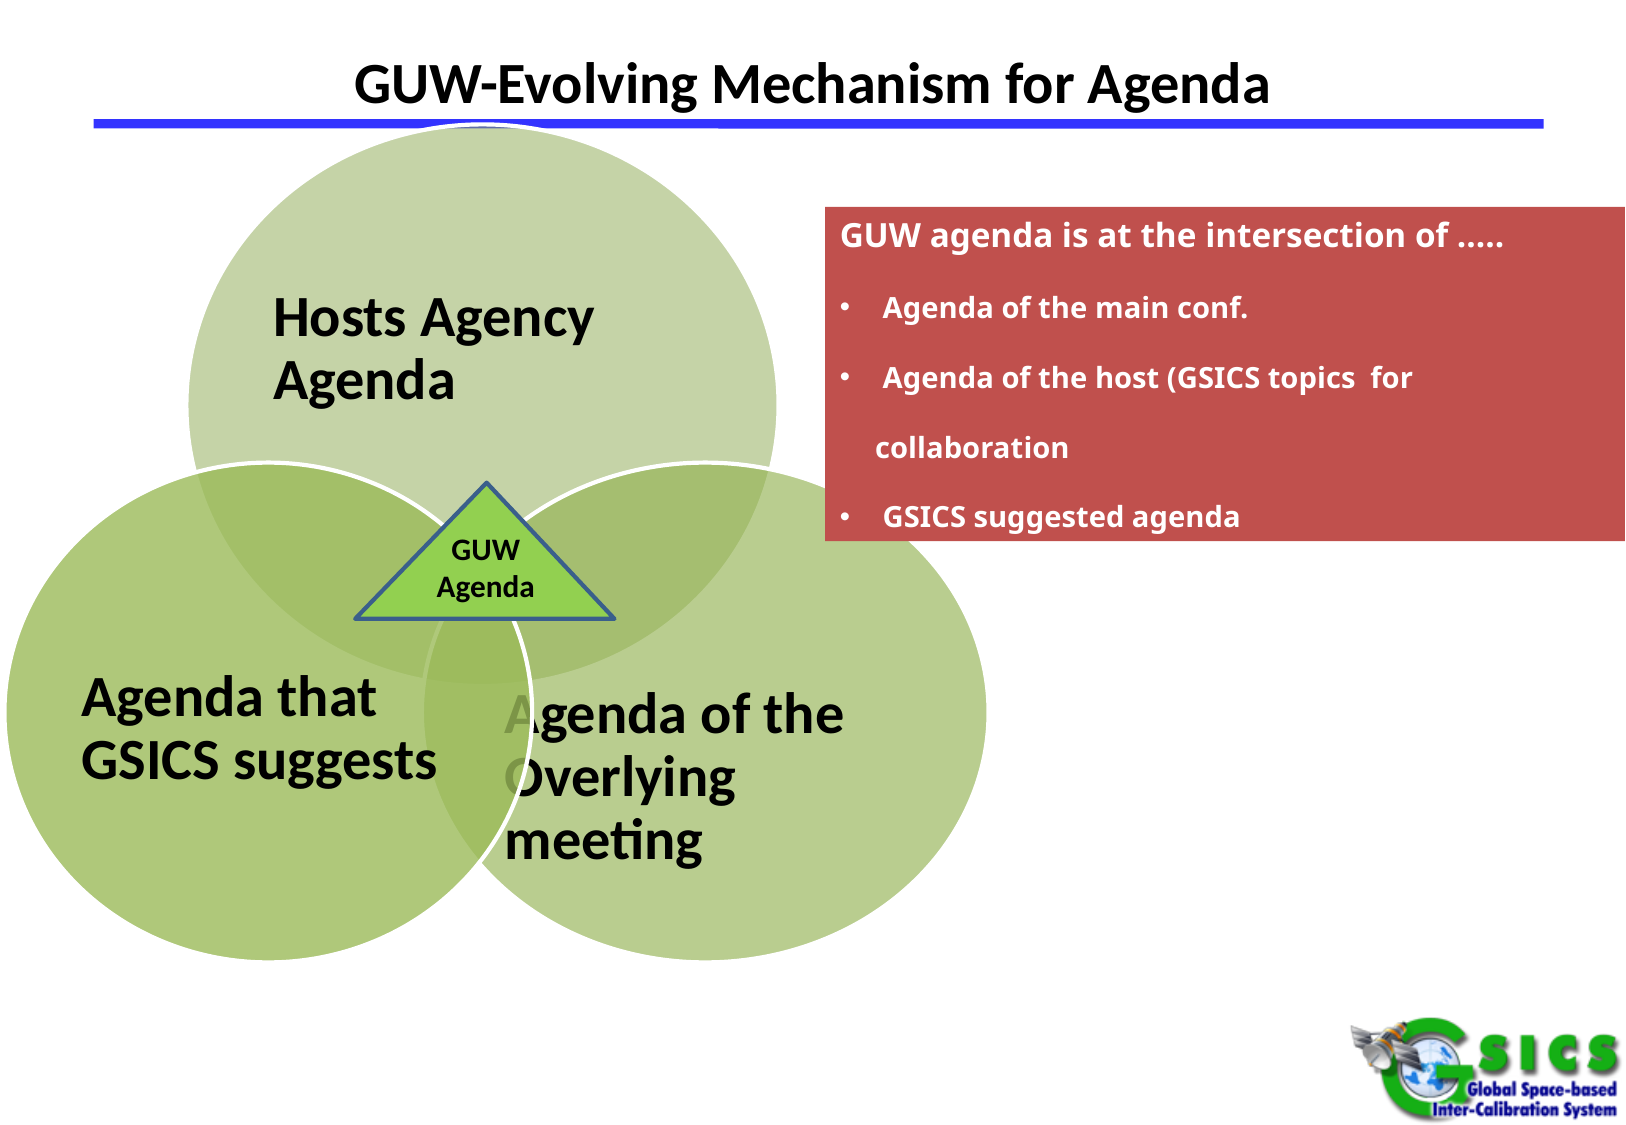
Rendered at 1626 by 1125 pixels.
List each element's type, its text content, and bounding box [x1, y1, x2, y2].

picture [1343, 1010, 1625, 1125]
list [0, 115, 1002, 977]
title GUW-Evolving Mechanism for Agenda [80, 34, 1544, 127]
text_box GUW agenda is at the intersection of ….. Agenda of the main conf. Agenda of the host (GSICS topics for collaboration GSICS suggested agenda [1005, 206, 1625, 542]
